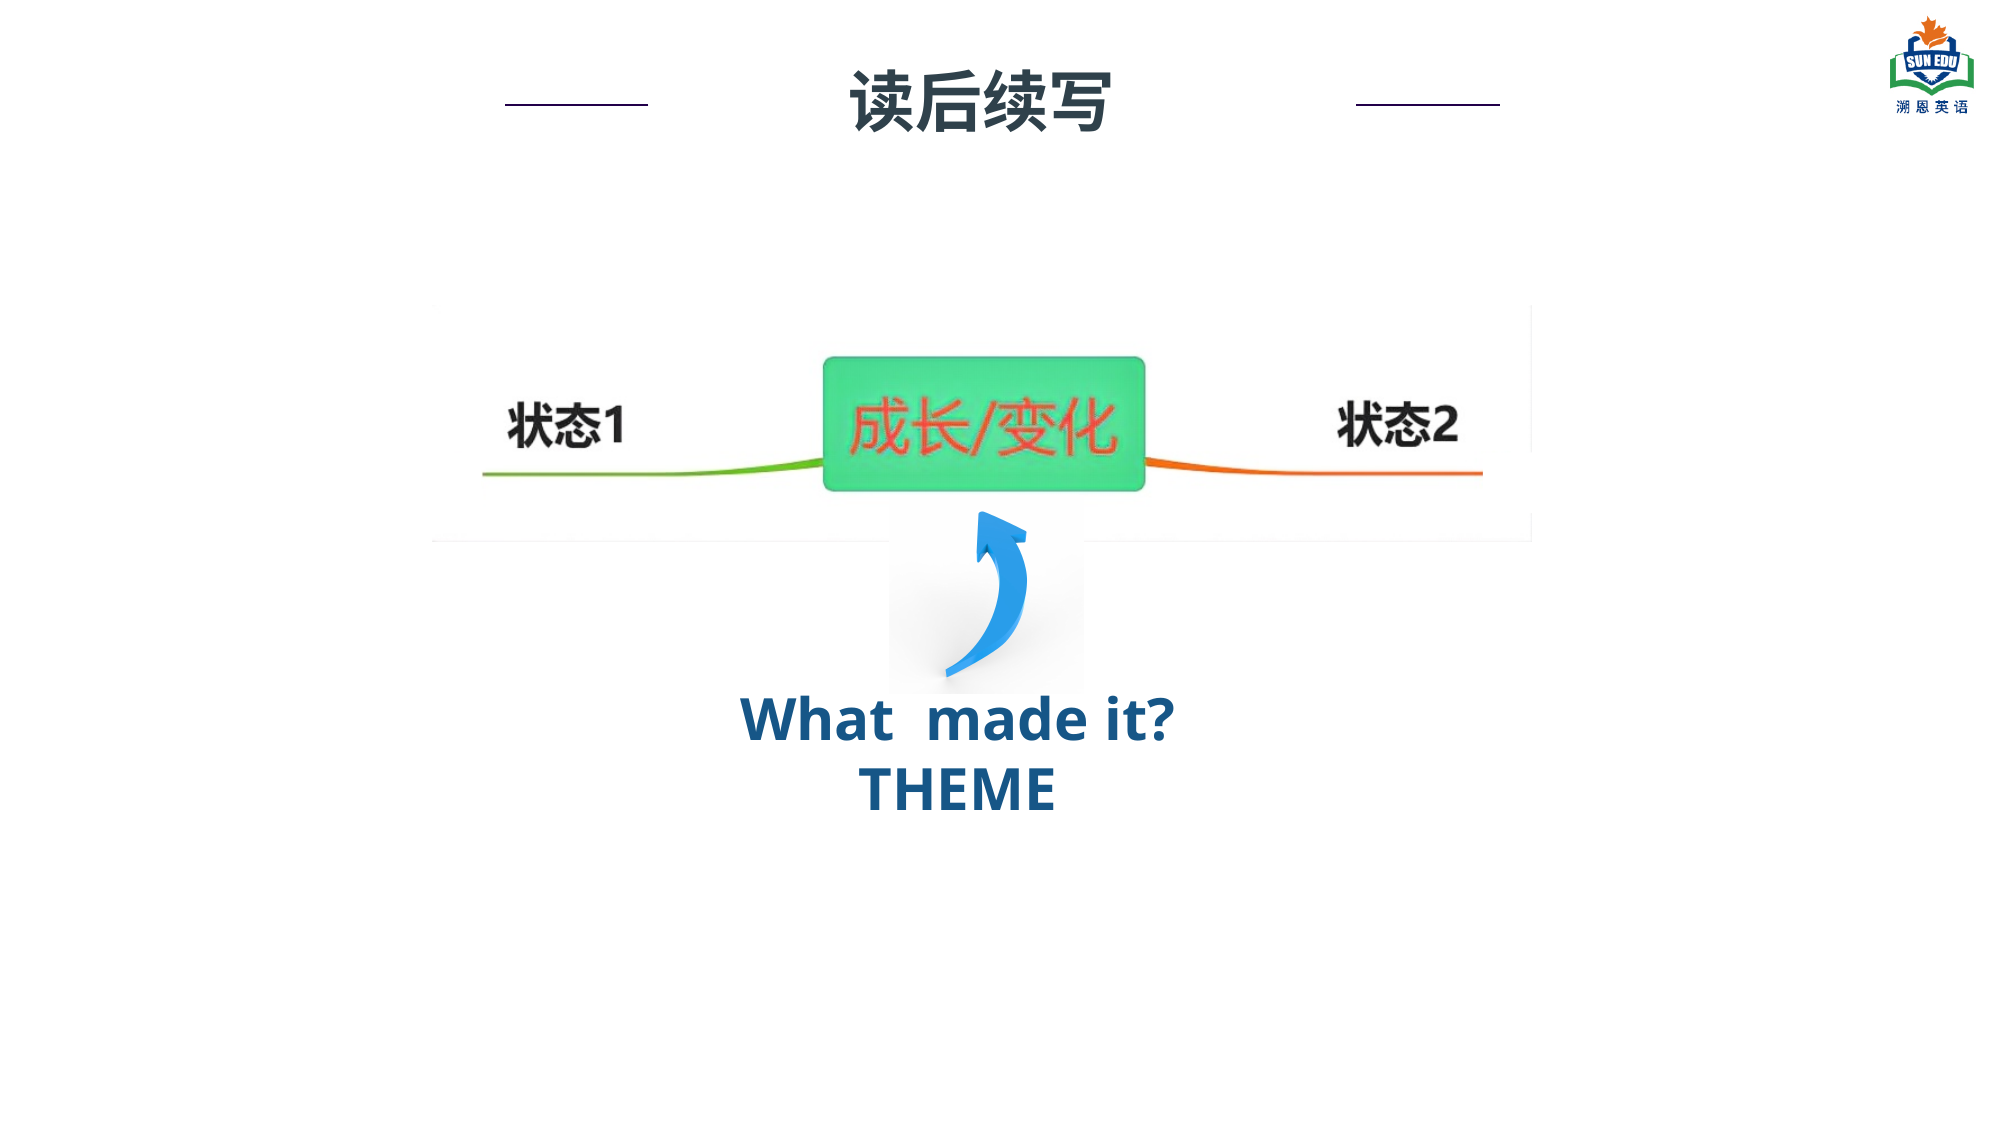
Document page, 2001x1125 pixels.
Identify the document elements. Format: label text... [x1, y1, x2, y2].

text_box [662, 495, 1253, 831]
text_box 读后续写 [673, 114, 1291, 147]
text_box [419, 304, 1544, 543]
text_box 读后续写 [673, 52, 1291, 104]
picture [1882, 13, 1983, 119]
